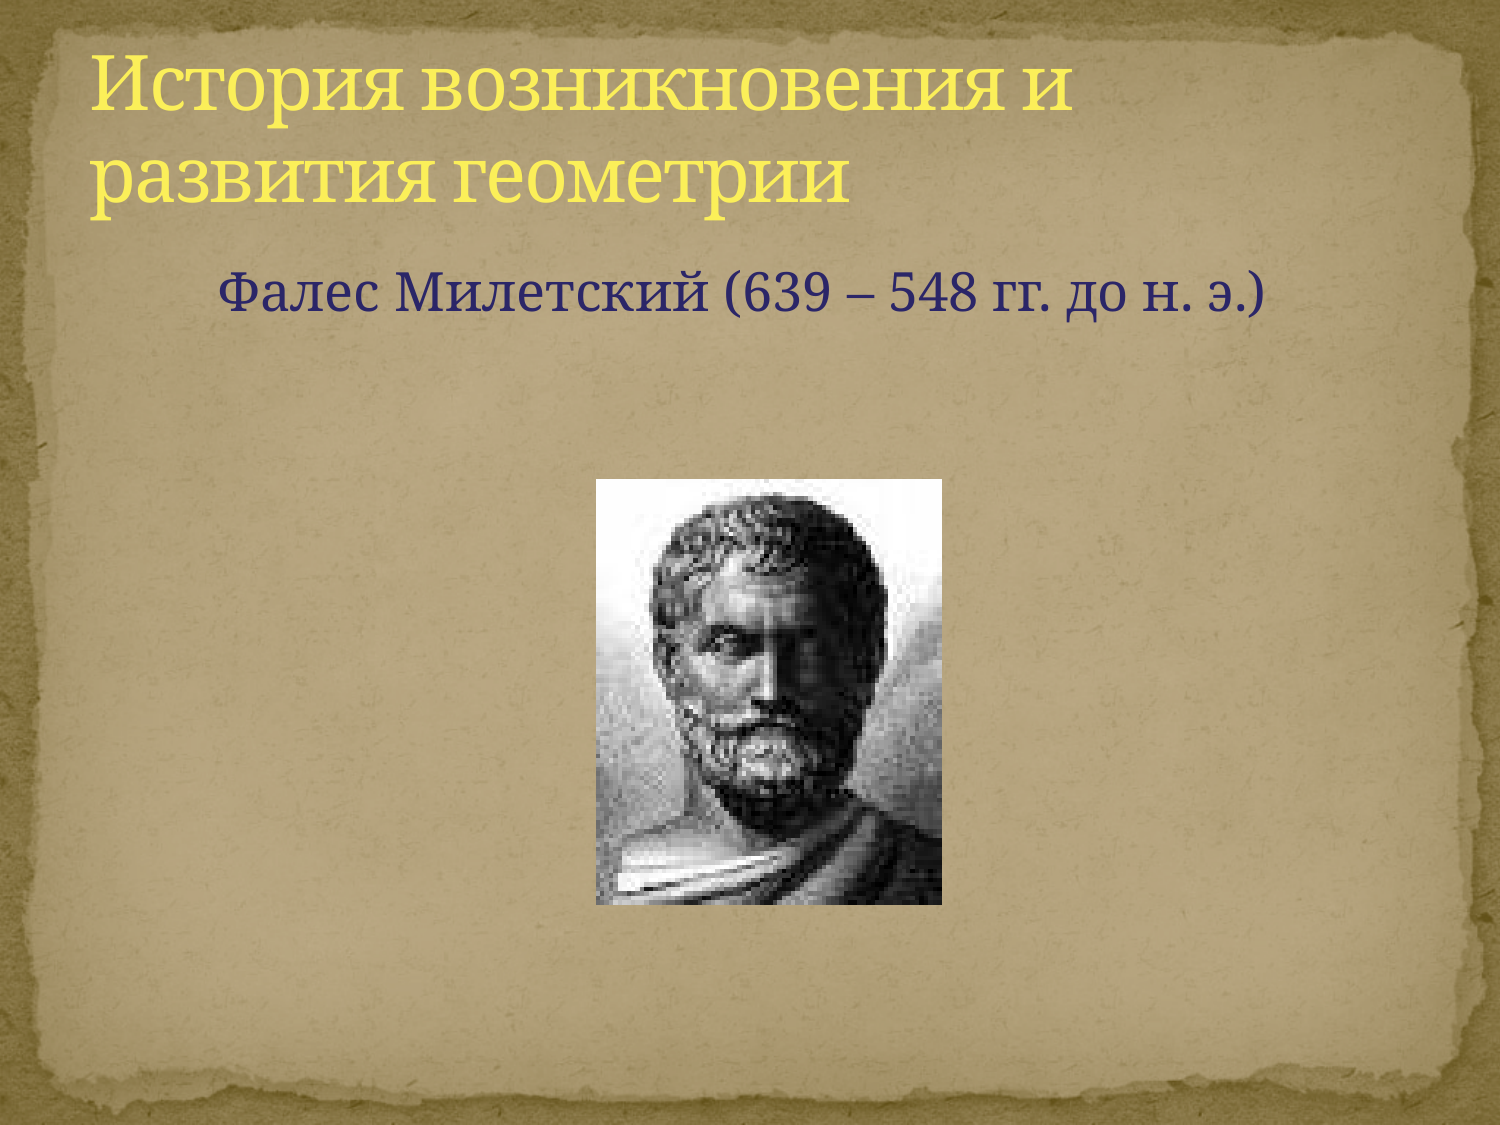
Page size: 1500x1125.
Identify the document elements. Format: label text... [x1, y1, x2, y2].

title История возникновения и развития геометрии [74, 24, 1425, 225]
list Фалес Милетский (639 – 548 гг. до н. э.) [75, 249, 1425, 1000]
picture [596, 479, 942, 905]
